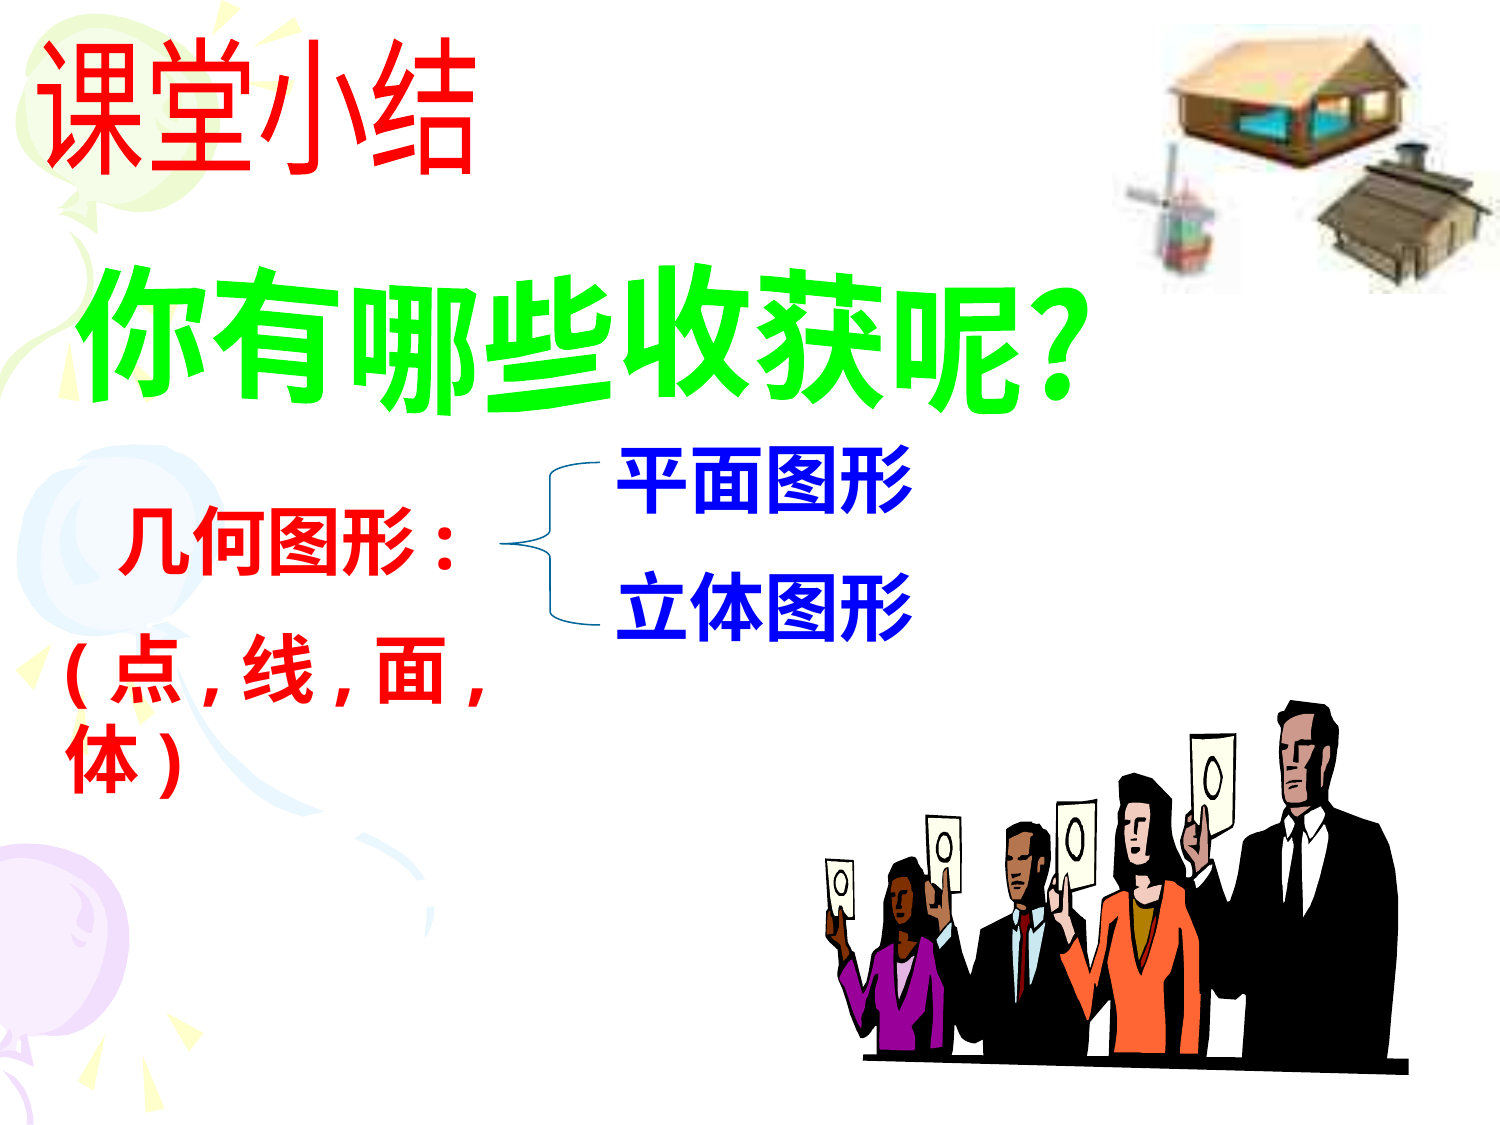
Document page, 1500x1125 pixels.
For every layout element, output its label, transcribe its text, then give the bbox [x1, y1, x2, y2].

text_box 几何图形: (点,线,面,体) [50, 487, 613, 810]
picture [824, 699, 1413, 1076]
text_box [499, 424, 1113, 666]
picture [1112, 24, 1500, 294]
